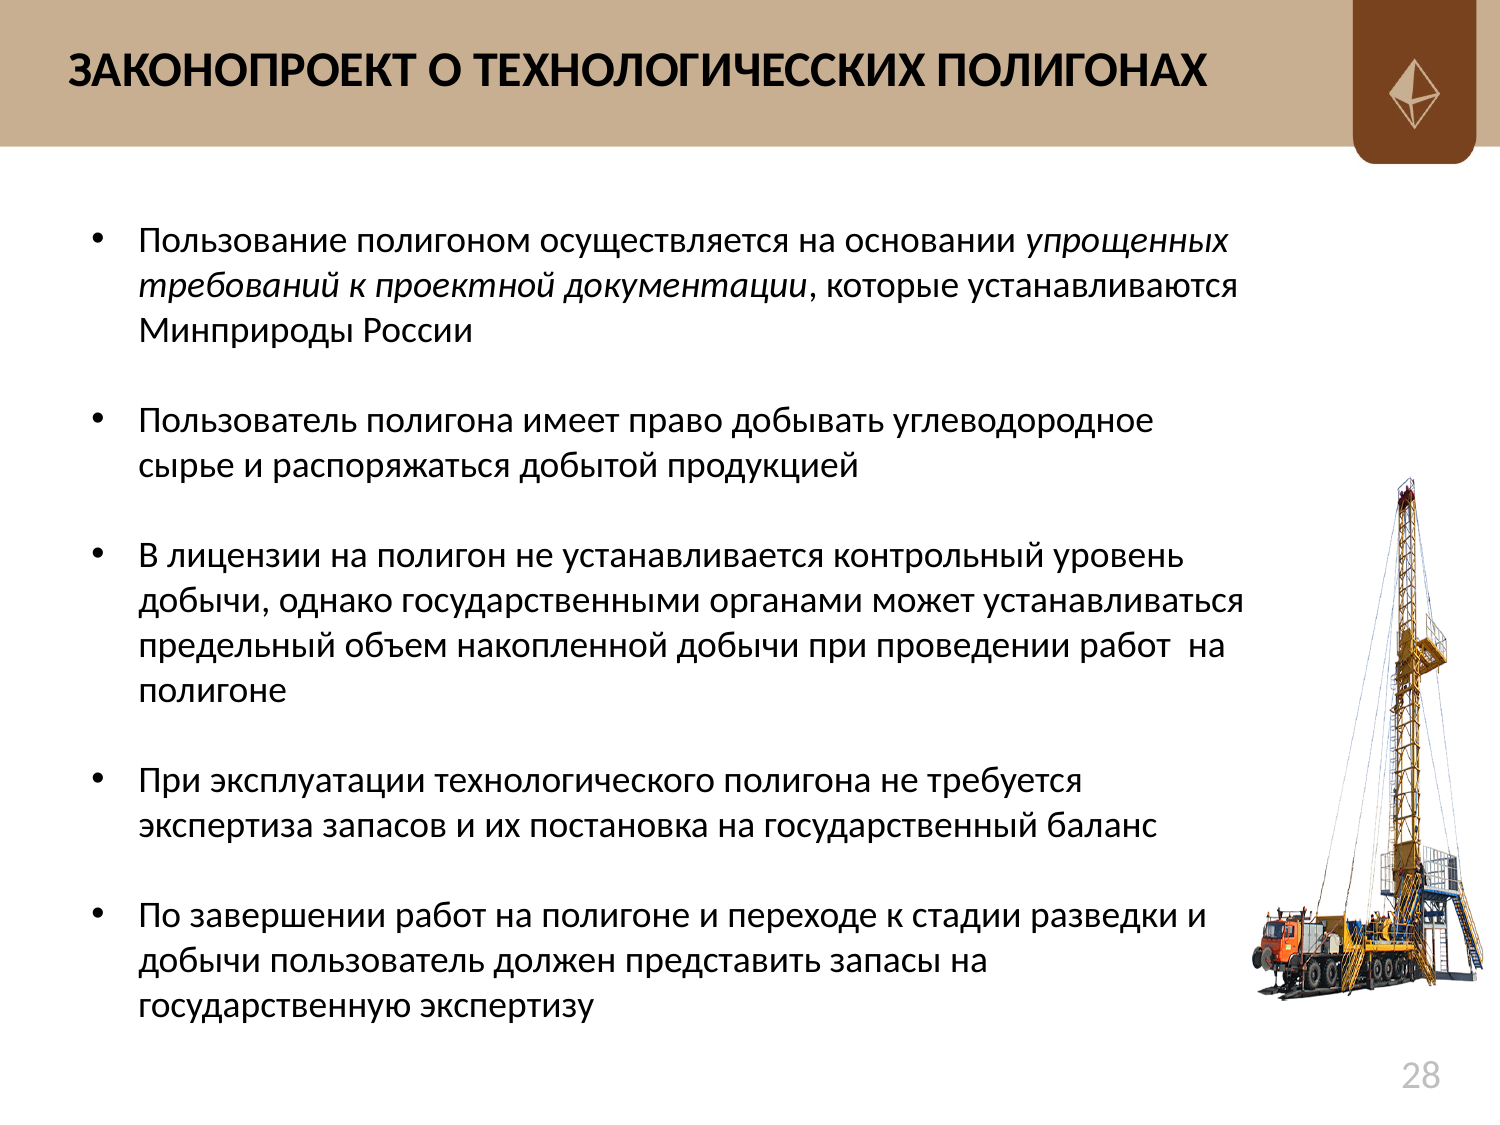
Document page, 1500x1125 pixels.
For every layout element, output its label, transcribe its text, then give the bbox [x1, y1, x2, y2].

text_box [250, 323, 270, 366]
text_box Пользование полигоном осуществляется на основании упрощенных требований к проектной документации, которые устанавливаются Минприроды России Пользователь полигона имеет право добывать углеводородное сырье и распоряжаться добытой продукцией В лицензии на полигон не устанавливается контрольный уровень добычи, однако государственными органами может устанавливаться предельный объем накопленной добычи при проведении работ на полигоне При эксплуатации технологического полигона не требуется экспертиза запасов и их постановка на государственный баланс По завершении работ на полигоне и переходе к стадии разведки и добычи пользователь должен представить запасы на государственную экспертизу [76, 208, 1270, 1033]
slide_number 28 [1162, 1042, 1500, 1103]
title ЗАКОНОПРОЕКТ О ТЕХНОЛОГИЧЕССКИХ ПОЛИГОНАХ [52, 7, 1294, 133]
picture [0, 0, 1500, 1125]
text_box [243, 322, 263, 365]
